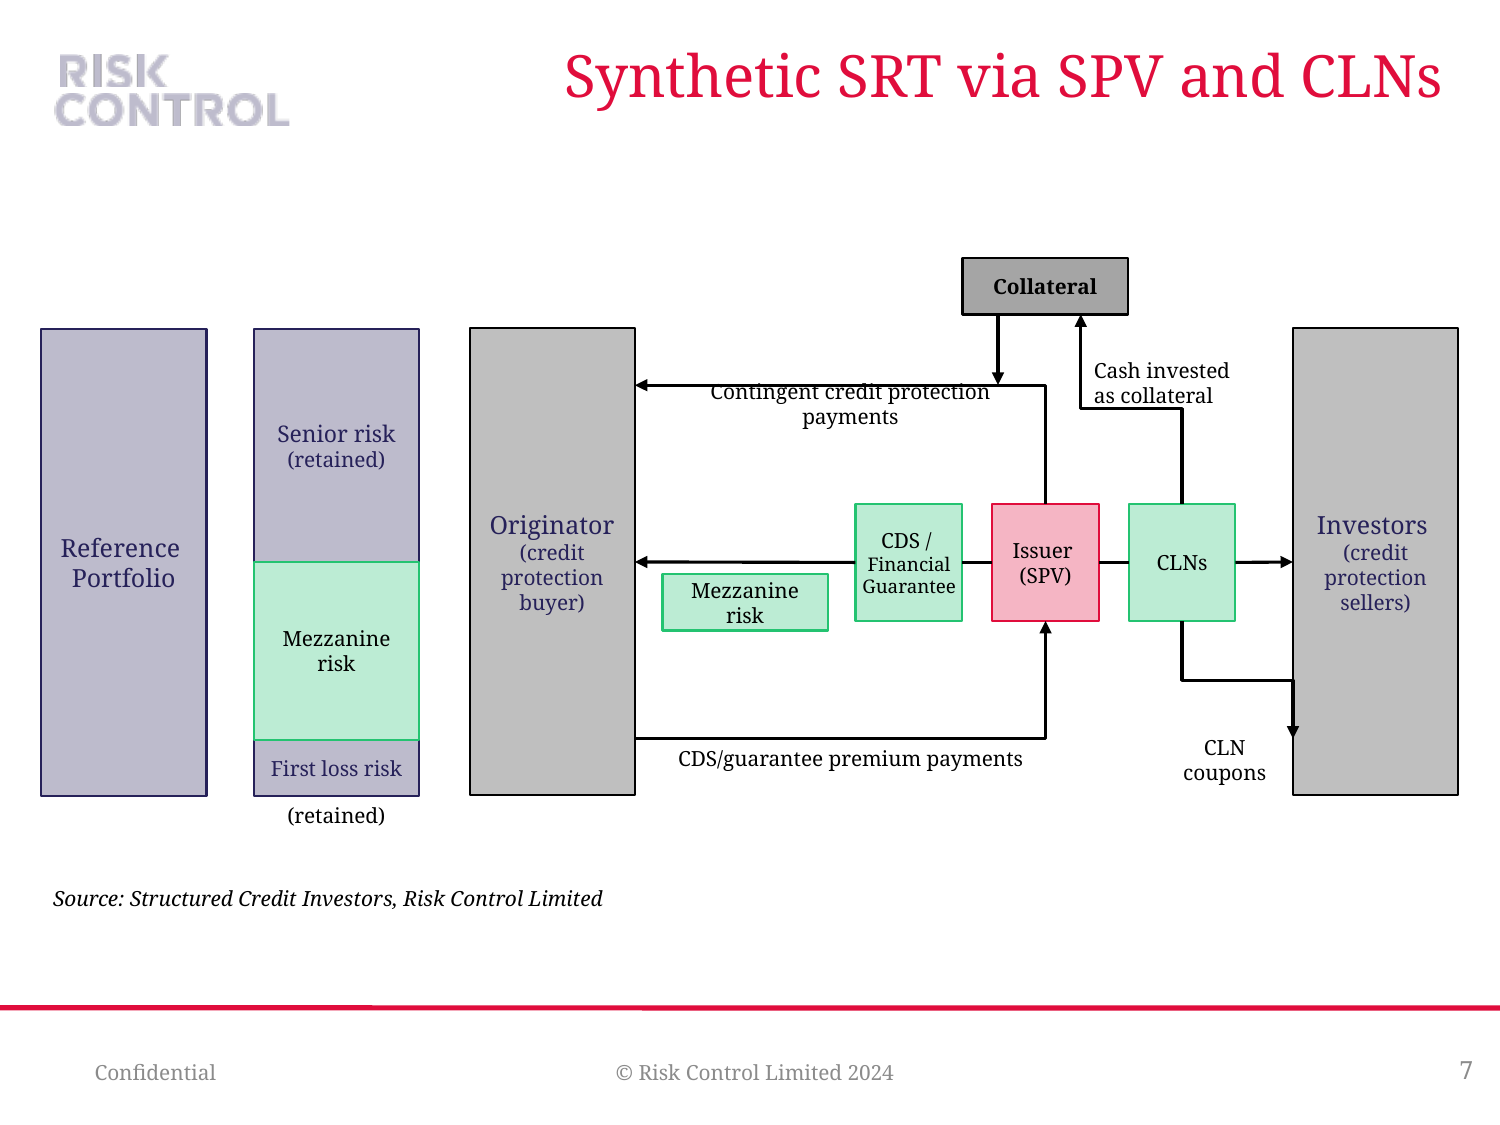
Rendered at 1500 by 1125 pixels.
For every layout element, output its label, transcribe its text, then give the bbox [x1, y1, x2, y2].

text_box Source: Structured Credit Investors, Risk Control Limited [41, 879, 750, 917]
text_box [40, 257, 1459, 835]
title Synthetic SRT via SPV and CLNs [105, 33, 1456, 153]
